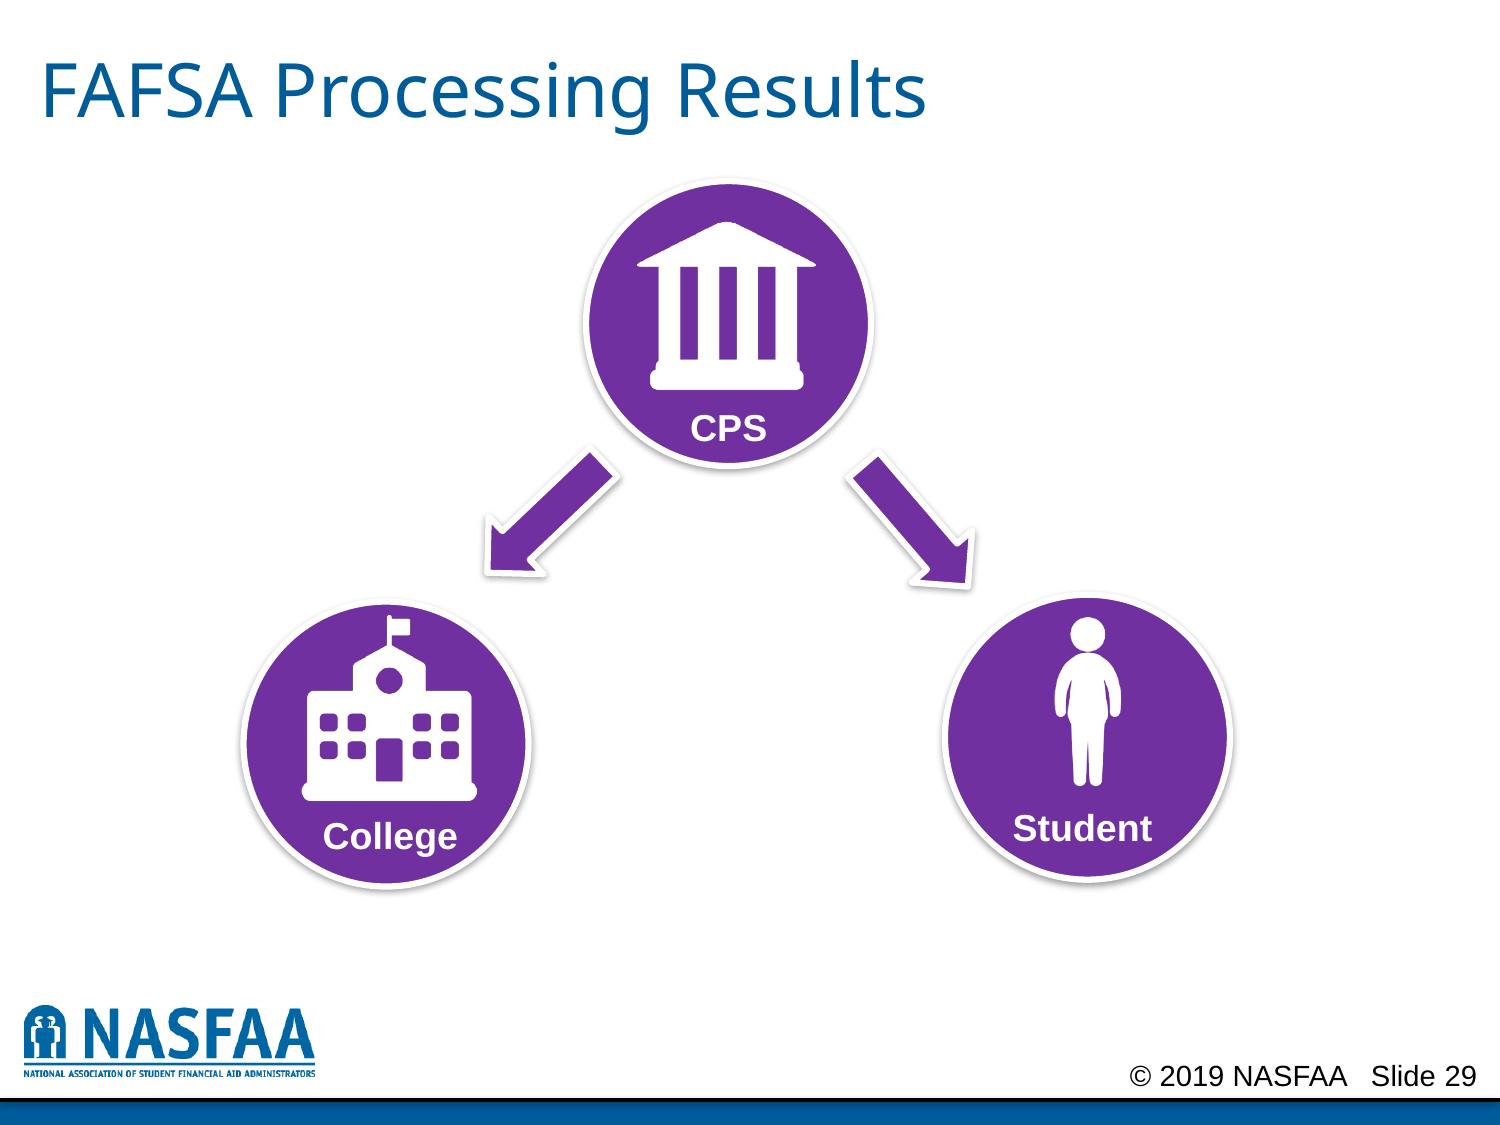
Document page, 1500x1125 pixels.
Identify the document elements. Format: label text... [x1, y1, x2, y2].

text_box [243, 170, 1238, 887]
title FAFSA Processing Results [24, 0, 1475, 188]
picture [24, 1005, 315, 1077]
